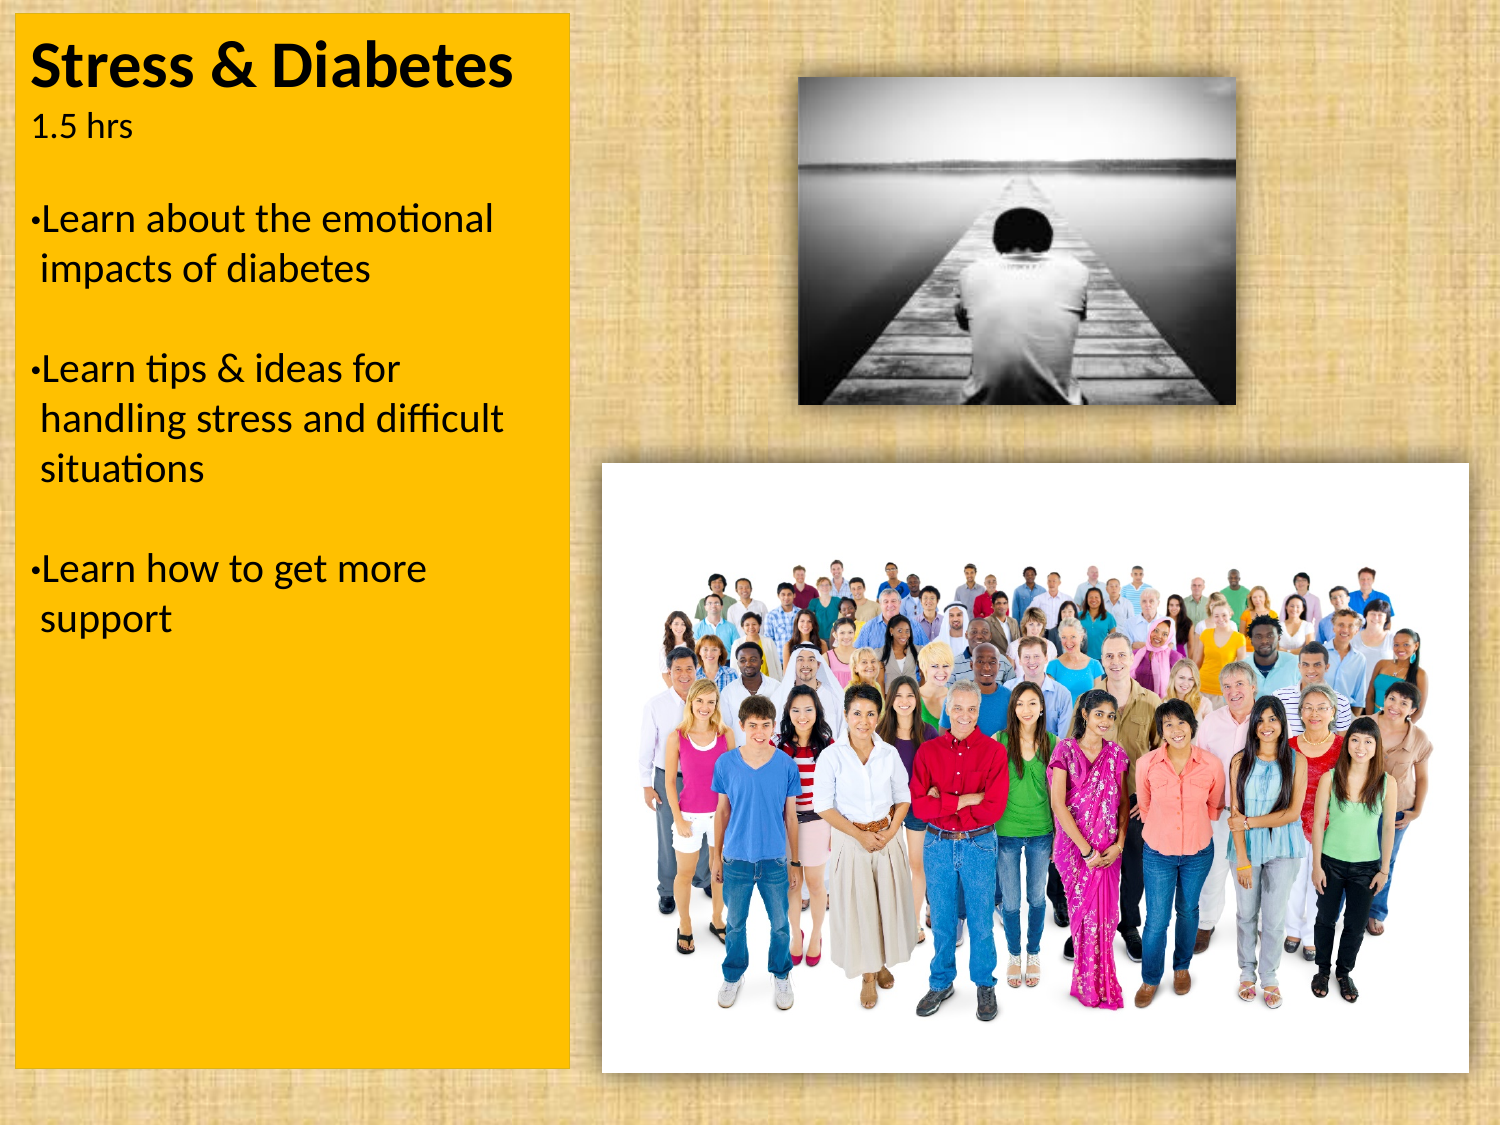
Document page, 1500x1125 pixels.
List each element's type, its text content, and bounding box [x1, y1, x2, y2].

picture [0, 0, 1500, 1125]
text_box Stress & Diabetes 1.5 hrs ·Learn about the emotional impacts of diabetes ·Learn tips & ideas for handling stress and difficult situations ·Learn how to get more support [15, 13, 570, 1069]
